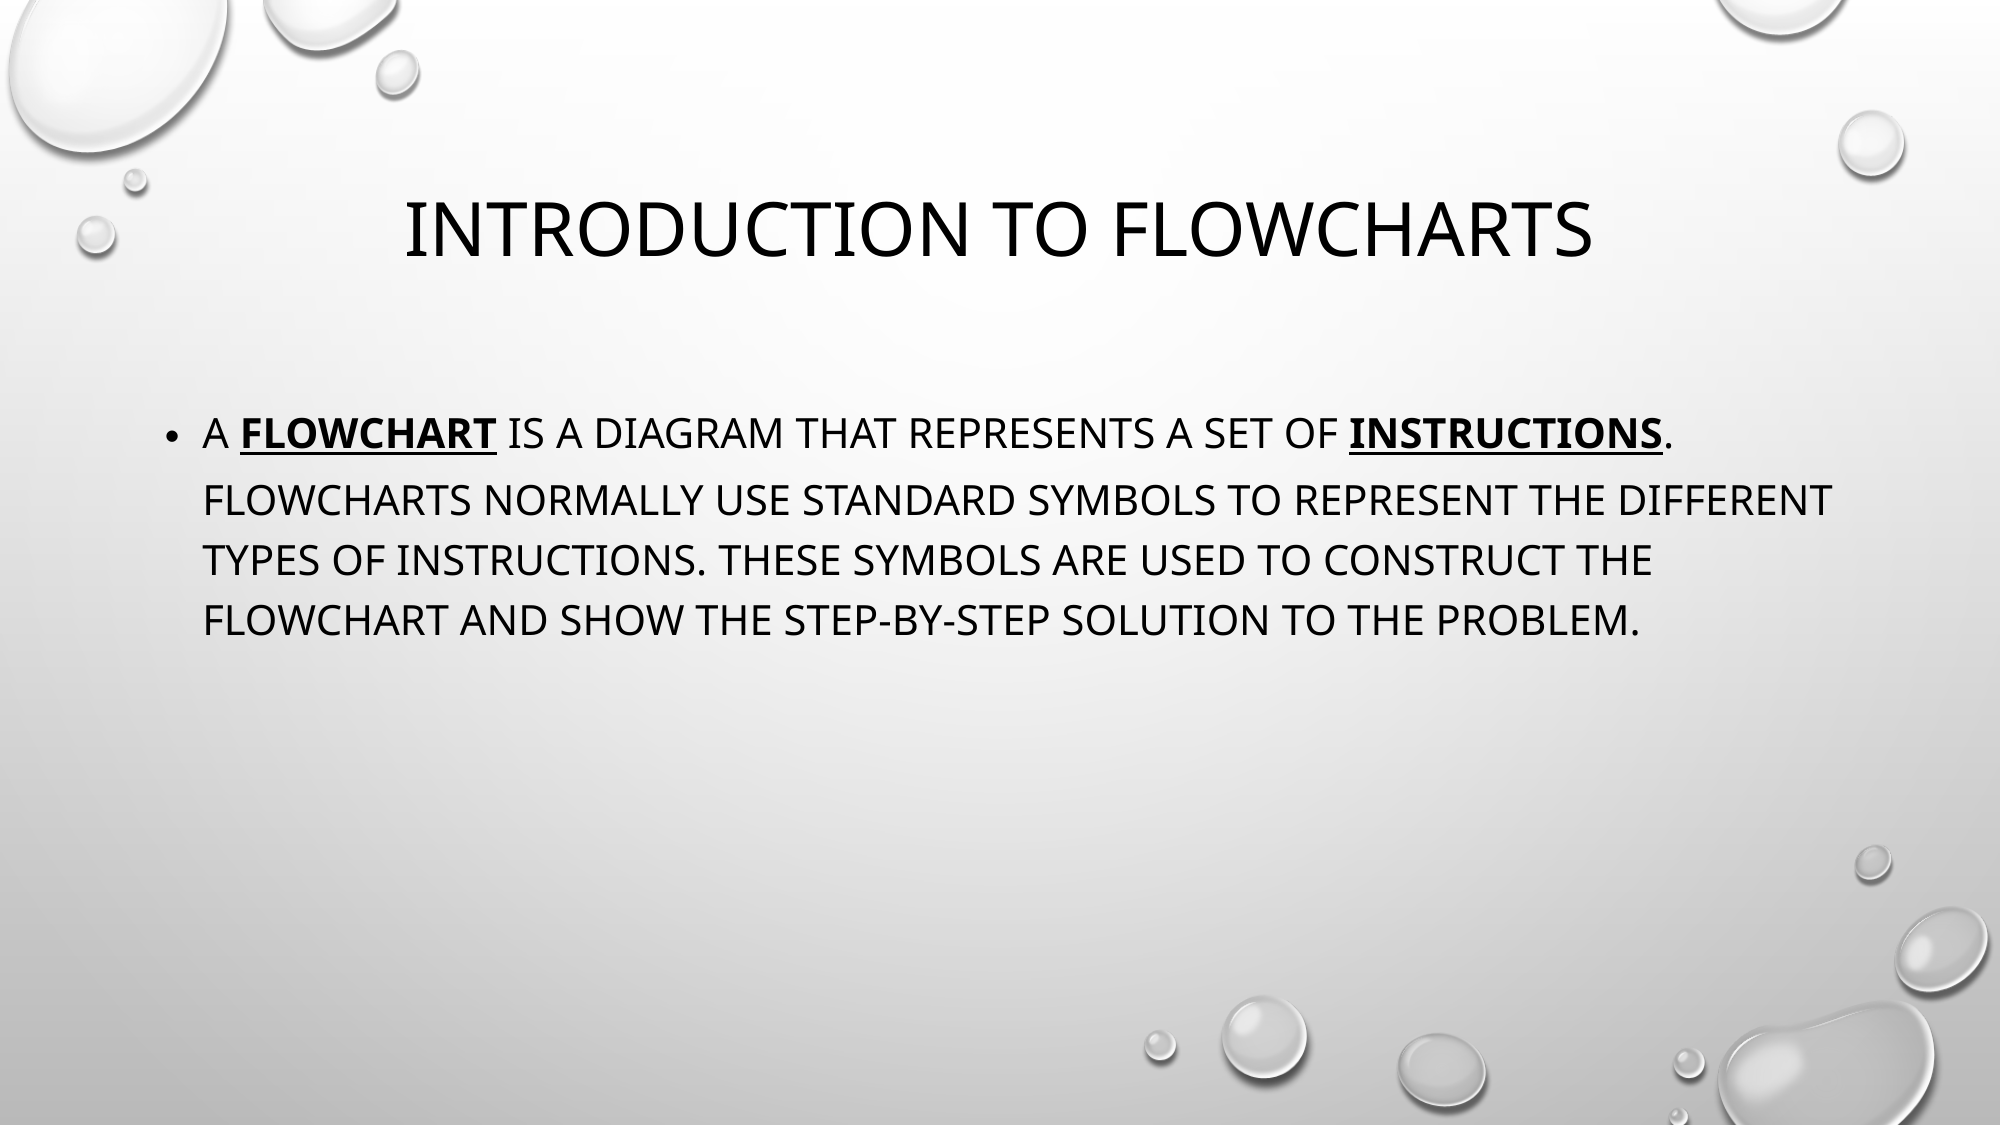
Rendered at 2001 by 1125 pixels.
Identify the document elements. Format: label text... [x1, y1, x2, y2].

title Introduction to Flowcharts [149, 101, 1851, 364]
picture [0, 0, 2000, 1125]
list A flowchart is a diagram that represents a set of instructions. Flowcharts normally use standard symbols to represent the different types of instructions. These symbols are used to construct the flowchart and show the step-by-step solution to the problem. [149, 388, 1850, 950]
